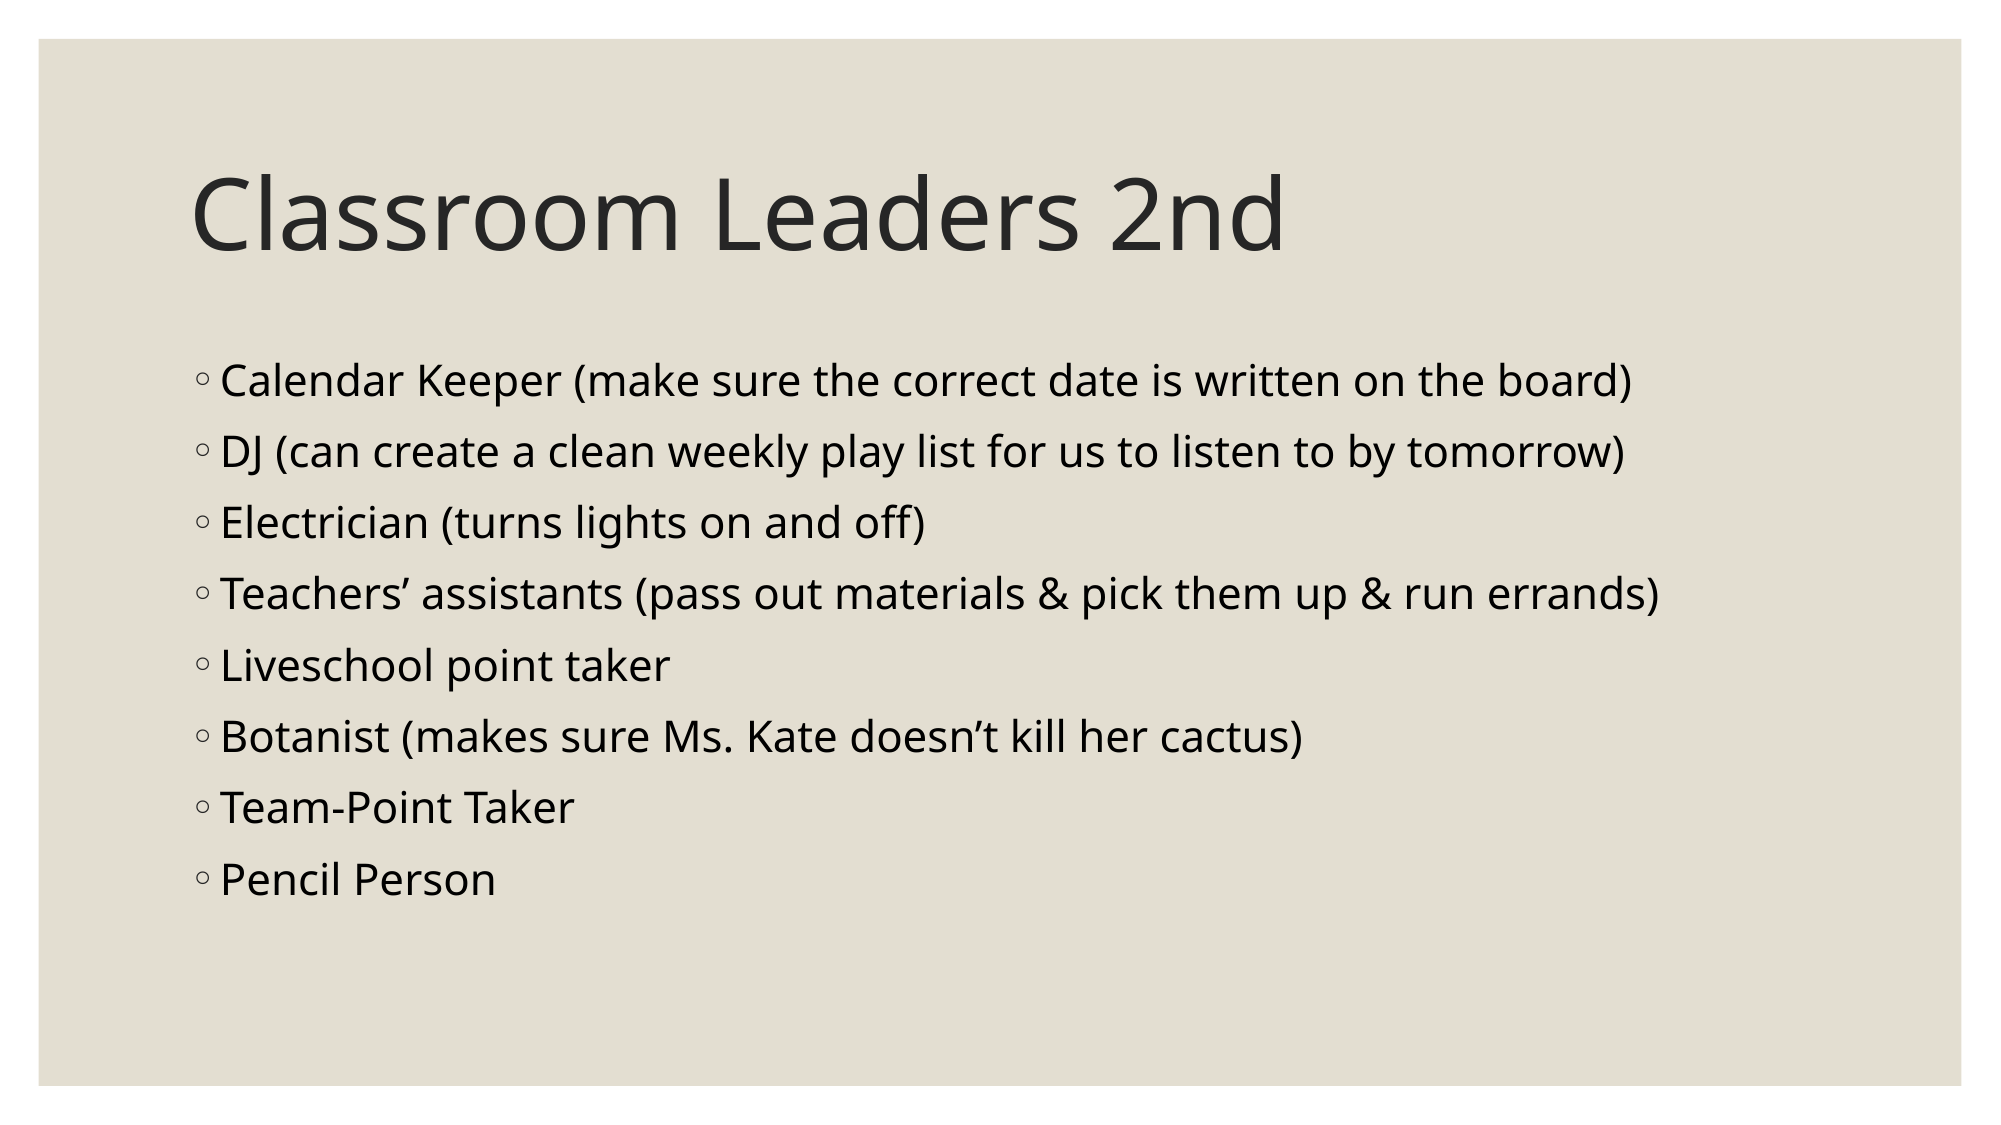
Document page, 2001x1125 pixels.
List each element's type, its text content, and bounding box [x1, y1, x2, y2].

list Calendar Keeper (make sure the correct date is written on the board) DJ (can create a clean weekly play list for us to listen to by tomorrow) Electrician (turns lights on and off) Teachers’ assistants (pass out materials & pick them up & run errands) Liveschool point taker Botanist (makes sure Ms. Kate doesn’t kill her cactus) Team-Point Taker Pencil Person [174, 345, 1825, 990]
title Classroom Leaders 2nd [174, 105, 1825, 331]
